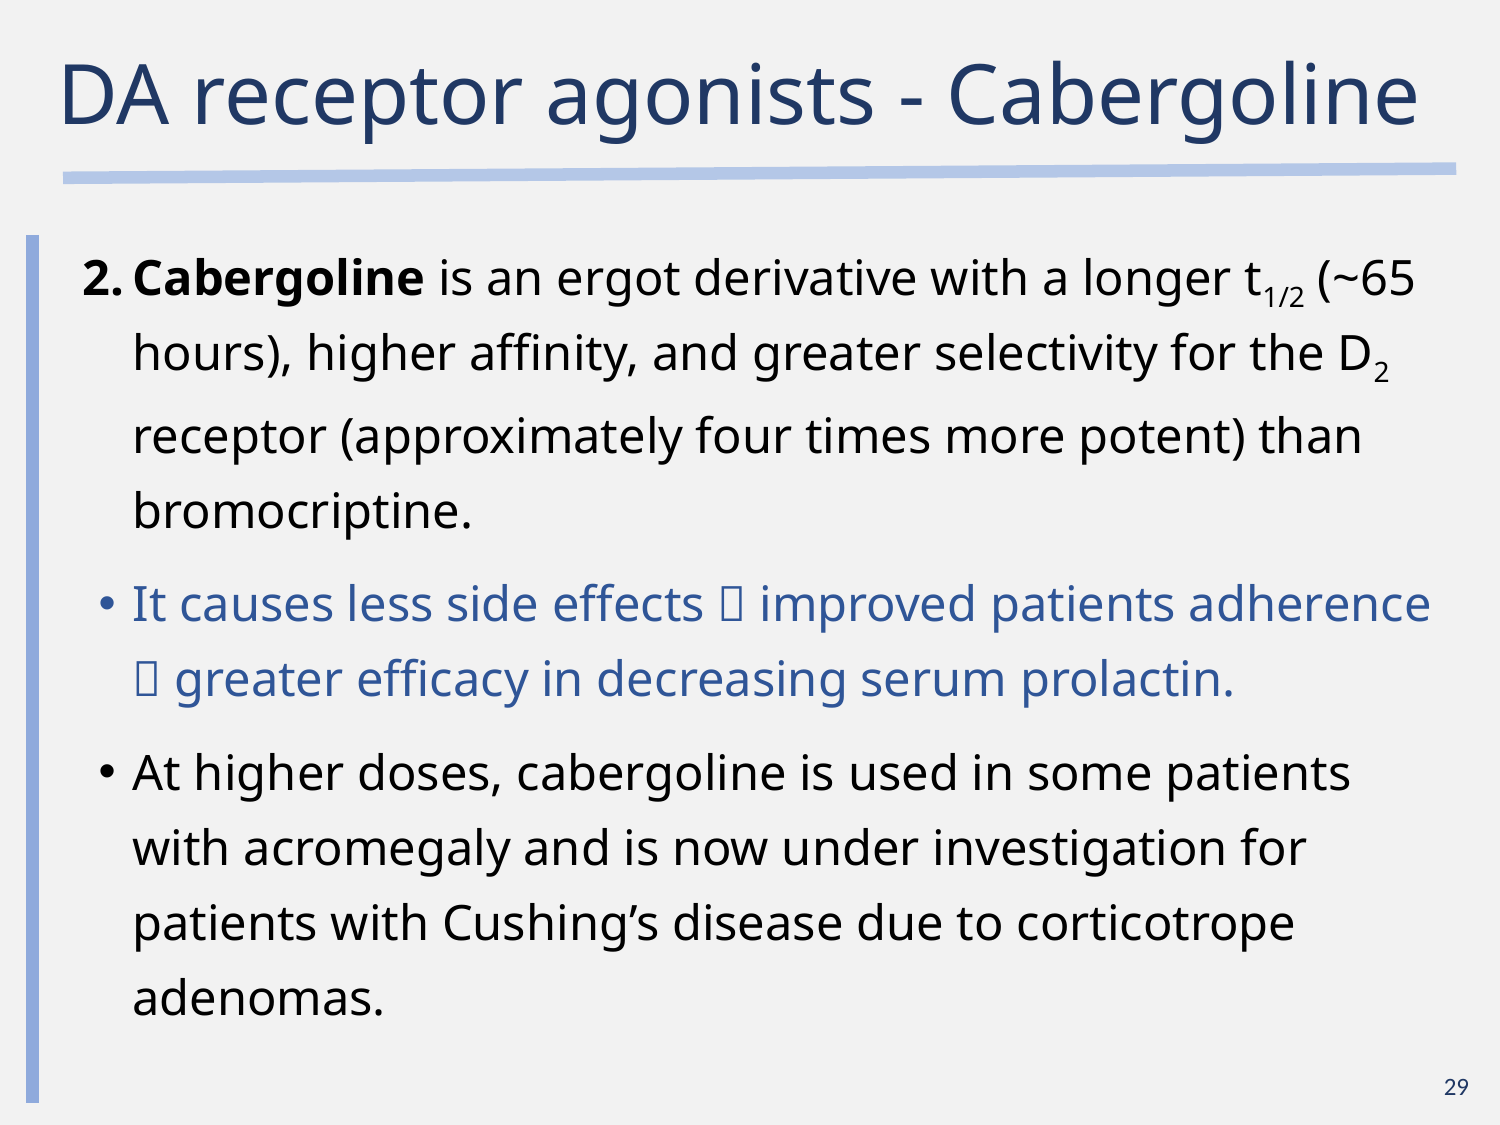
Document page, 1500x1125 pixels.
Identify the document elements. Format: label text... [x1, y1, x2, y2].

slide_number 29 [1146, 1055, 1485, 1116]
title DA receptor agonists - Cabergoline [42, 1, 1459, 194]
list Cabergoline is an ergot derivative with a longer t1/2 (~65 hours), higher affinity, and greater selectivity for the D2 receptor (approximately four times more potent) than bromocriptine. It causes less side effects  improved patients adherence  greater efficacy in decreasing serum prolactin. At higher doses, cabergoline is used in some patients with acromegaly and is now under investigation for patients with Cushing’s disease due to corticotrope adenomas. [67, 230, 1459, 1116]
